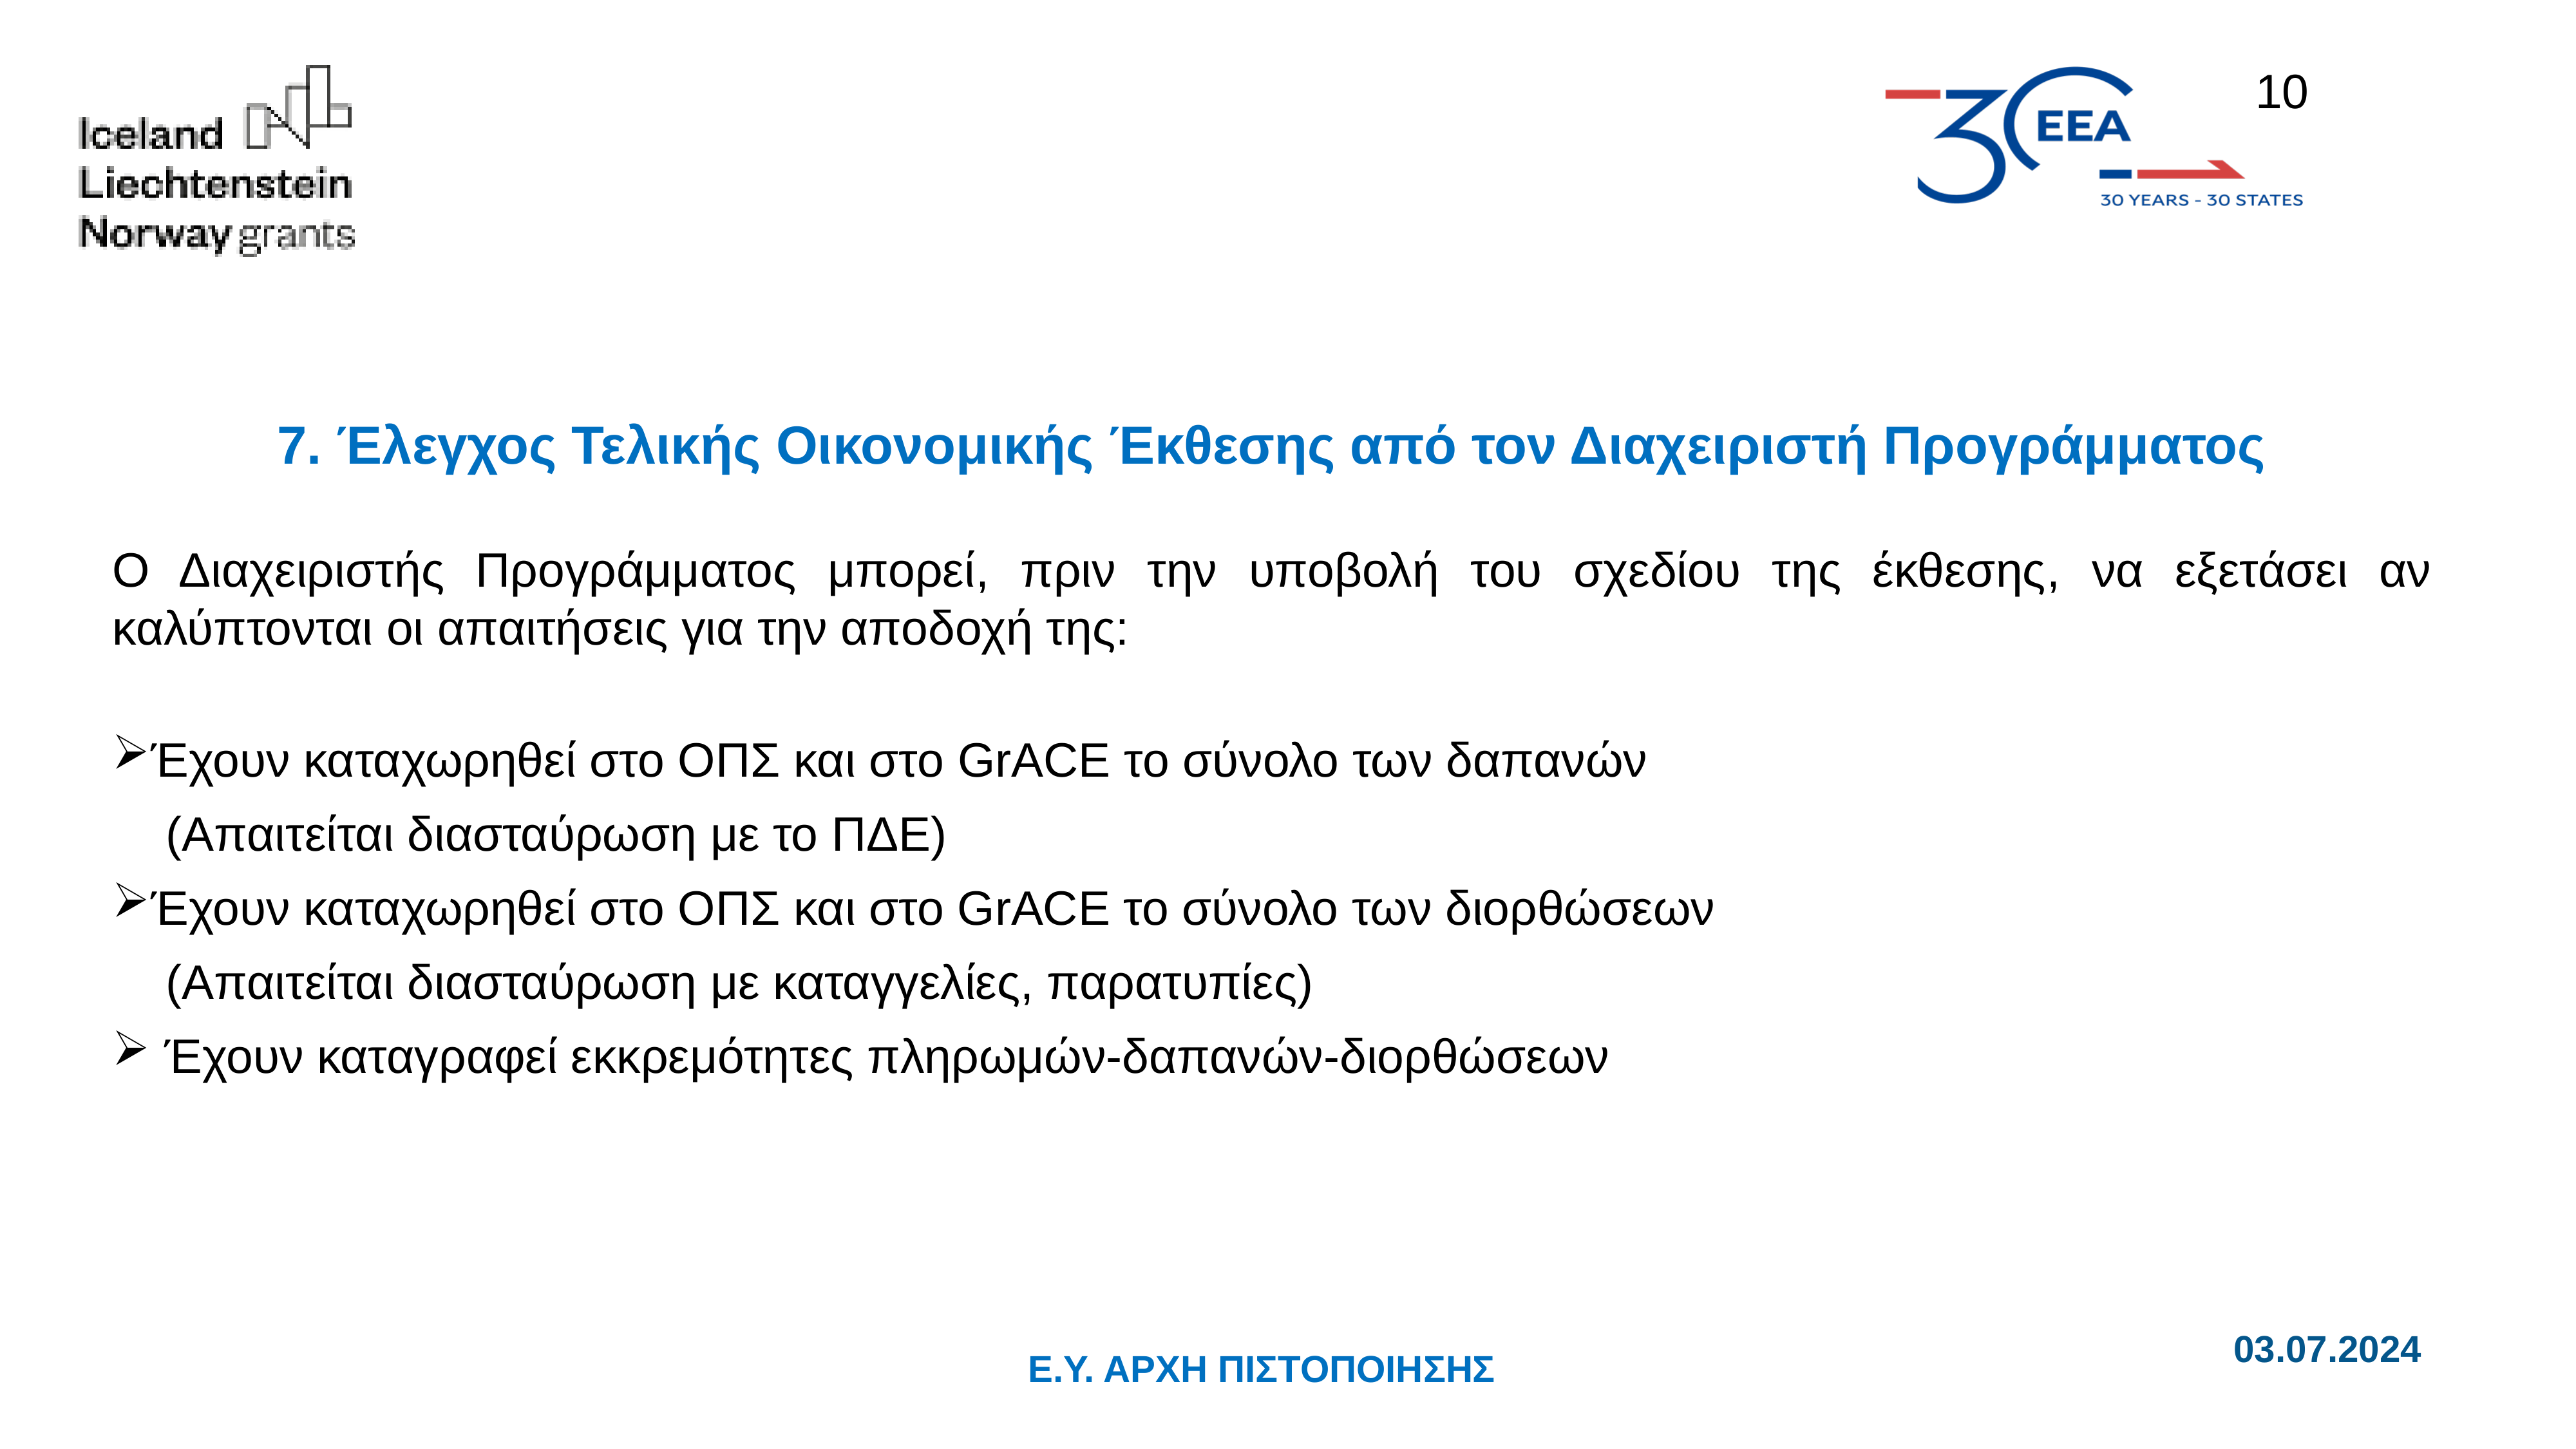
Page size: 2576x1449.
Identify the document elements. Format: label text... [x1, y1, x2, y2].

picture [41, 30, 390, 292]
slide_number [2010, 1319, 2432, 1375]
text_box 7. Έλεγχος Τελικής Οικονομικής Έκθεσης από τον Διαχειριστή Προγράμματος Ο Διαχειριστής Προγράμματος μπορεί, πριν την υποβολή του σχεδίου της έκθεσης, να εξετάσει αν καλύπτονται οι απαιτήσεις για την αποδοχή της: Έχουν καταχωρηθεί στο ΟΠΣ και στο GrACE το σύνολο των δαπανών (Απαιτείται διασταύρωση με το ΠΔΕ) Έχουν καταχωρηθεί στο ΟΠΣ και στο GrACE το σύνολο των διορθώσεων (Απαιτείται διασταύρωση με καταγγελίες, παρατυπίες) Έχουν καταγραφεί εκκρεμότητες πληρωμών-δαπανών-διορθώσεων [112, 365, 2432, 1177]
picture [1847, 30, 2363, 263]
list Ε.Υ. ΑΡΧΗ ΠΙΣΤΟΠΟΙΗΣΗΣ [215, 1344, 2309, 1390]
